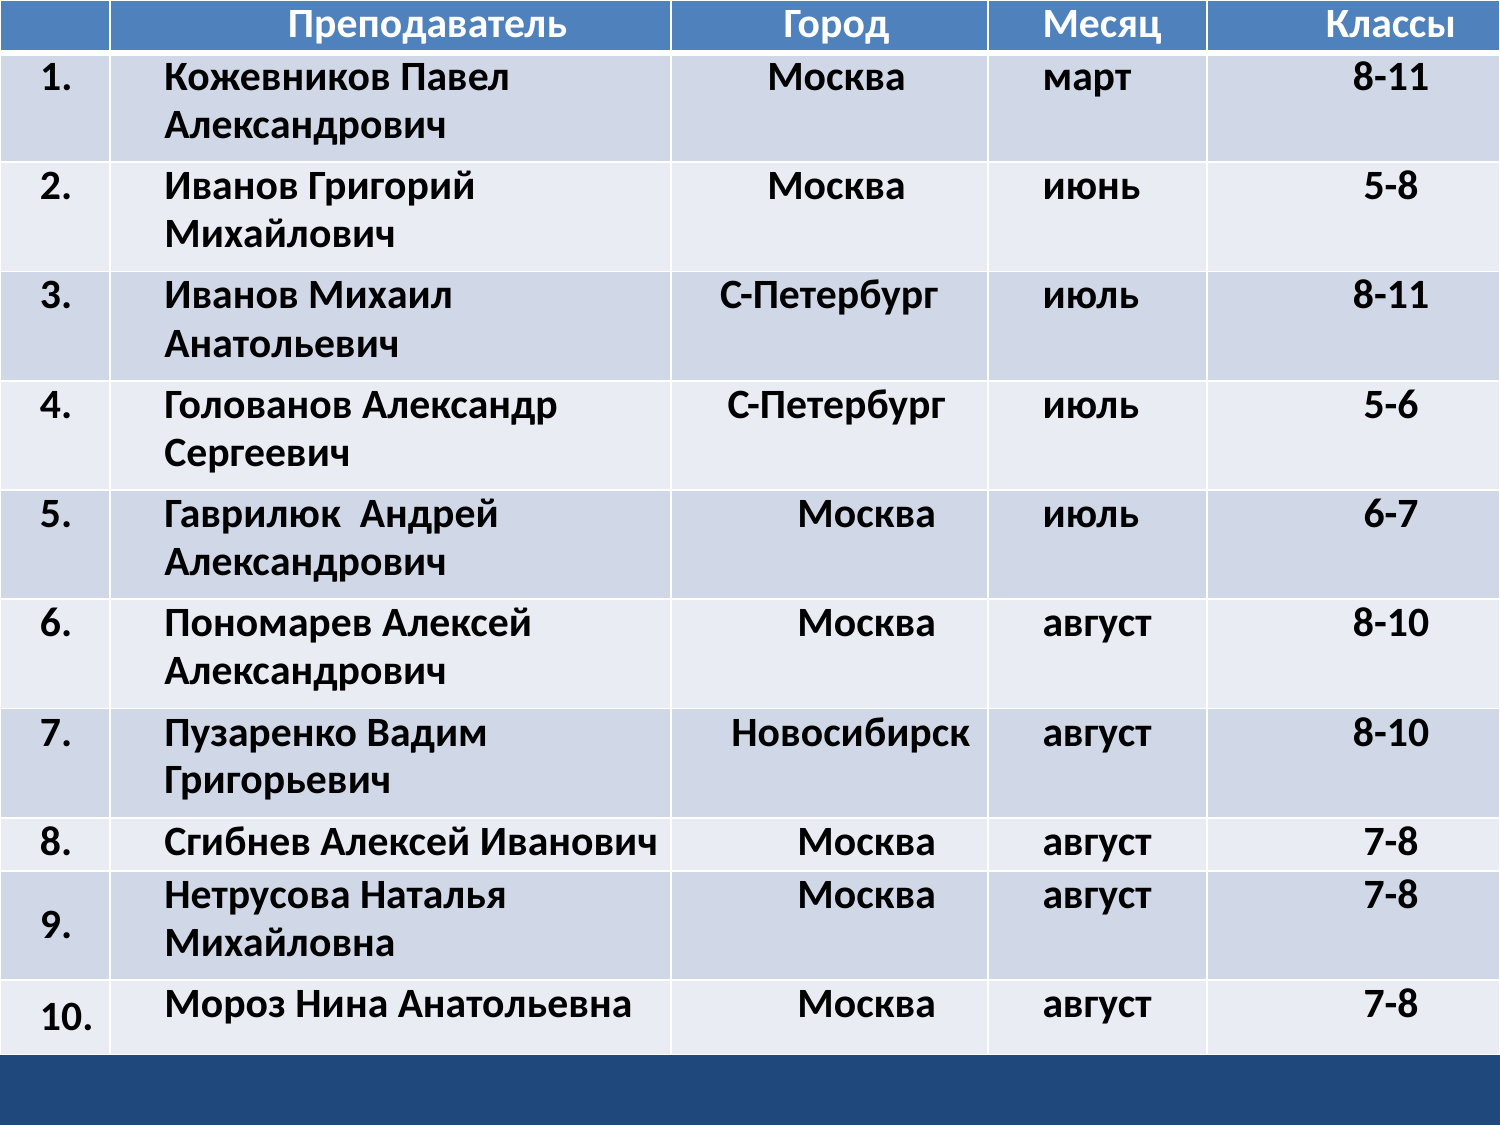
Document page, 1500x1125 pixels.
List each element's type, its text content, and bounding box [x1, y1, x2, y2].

table_cell июль [989, 382, 1206, 489]
table_cell 4. [1, 382, 109, 489]
table_cell С-Петербург [672, 382, 987, 489]
table_cell Гаврилюк Андрей Александрович [111, 491, 670, 598]
table_cell 5-6 [1208, 382, 1499, 489]
table_cell август [989, 981, 1206, 1054]
table_cell 10. [1, 981, 109, 1054]
table_cell Иванов Григорий Михайлович [111, 163, 670, 271]
table_cell 8-11 [1208, 272, 1499, 380]
table_cell июнь [989, 163, 1206, 271]
table_cell Кожевников Павел Александрович [111, 56, 670, 161]
table_header [1, 1, 109, 50]
table_cell 7-8 [1208, 981, 1499, 1054]
table_cell март [989, 56, 1206, 161]
table_cell Москва [672, 872, 987, 979]
table_cell Москва [672, 819, 987, 870]
table_cell 3. [1, 272, 109, 380]
table_cell Пузаренко Вадим Григорьевич [111, 709, 670, 817]
table_cell 7. [1, 709, 109, 817]
table_cell 2. [1, 163, 109, 271]
table_cell С-Петербург [672, 272, 987, 380]
table_cell Москва [672, 163, 987, 271]
table_cell август [989, 872, 1206, 979]
table_cell Сгибнев Алексей Иванович [111, 819, 670, 870]
table_cell август [989, 709, 1206, 817]
table_cell Голованов Александр Сергеевич [111, 382, 670, 489]
table_cell 5. [1, 491, 109, 598]
table_cell 7-8 [1208, 872, 1499, 979]
table_cell Москва [672, 491, 987, 598]
table_cell Москва [672, 981, 987, 1054]
table_cell 8-10 [1208, 600, 1499, 708]
table_cell Новосибирск [672, 709, 987, 817]
table_cell 8. [1, 819, 109, 870]
table_cell 6. [1, 600, 109, 708]
table_cell Мороз Нина Анатольевна [111, 981, 670, 1054]
table_cell Москва [672, 56, 987, 161]
table_cell 8-10 [1208, 709, 1499, 817]
table_cell Нетрусова Наталья Михайловна [111, 872, 670, 979]
table_cell июль [989, 491, 1206, 598]
table_cell август [989, 819, 1206, 870]
table_cell 6-7 [1208, 491, 1499, 598]
table_cell Пономарев Алексей Александрович [111, 600, 670, 708]
table_cell 8-11 [1208, 56, 1499, 161]
table_cell Москва [672, 600, 987, 708]
table_cell август [989, 600, 1206, 708]
table_header Месяц [989, 1, 1206, 50]
table_header Классы [1208, 1, 1499, 50]
table_cell 9. [1, 872, 109, 979]
table_cell 5-8 [1208, 163, 1499, 271]
table_cell 1. [1, 56, 109, 161]
table_header Город [672, 1, 987, 50]
table_cell 7-8 [1208, 819, 1499, 870]
table_cell июль [989, 272, 1206, 380]
table_cell Иванов Михаил Анатольевич [111, 272, 670, 380]
table_header Преподаватель [111, 1, 670, 50]
